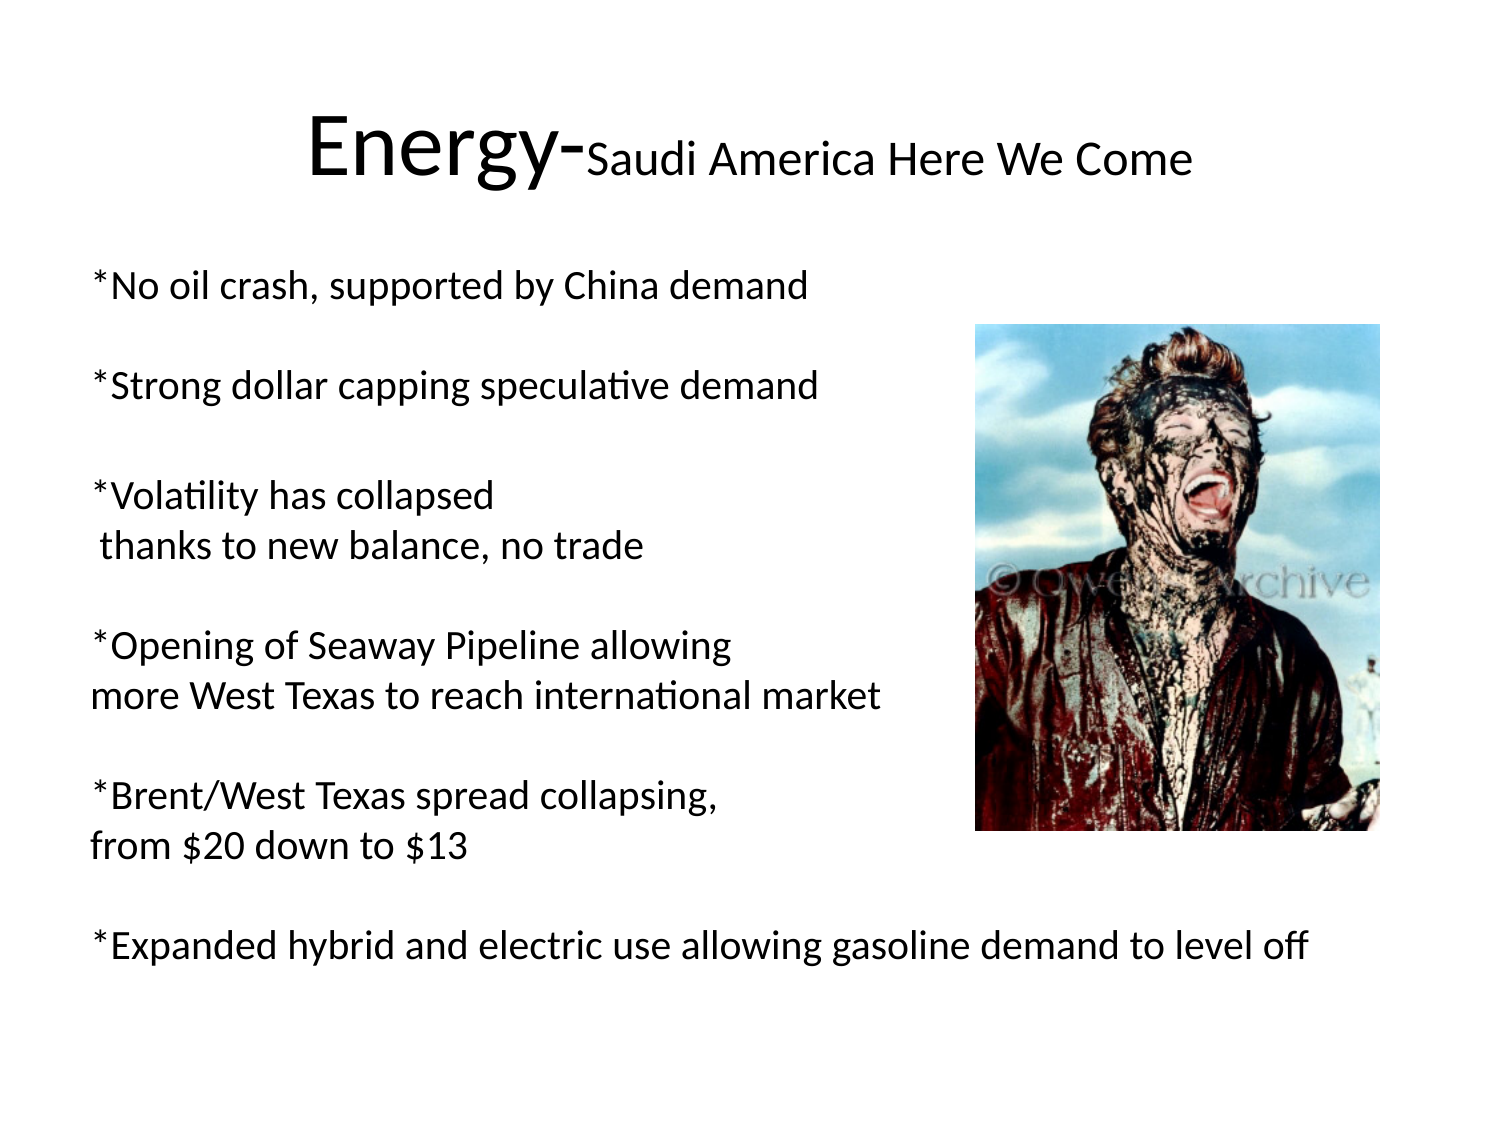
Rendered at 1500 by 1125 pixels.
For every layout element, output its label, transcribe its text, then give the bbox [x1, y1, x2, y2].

title Energy-Saudi America Here We Come [74, 44, 1426, 199]
list *No oil crash, supported by China demand *Strong dollar capping speculative demand *Volatility has collapsed thanks to new balance, no trade *Opening of Seaway Pipeline allowing more West Texas to reach international market *Brent/West Texas spread collapsing, from $20 down to $13 *Expanded hybrid and electric use allowing gasoline demand to level off [74, 199, 1426, 1006]
picture [974, 324, 1380, 831]
